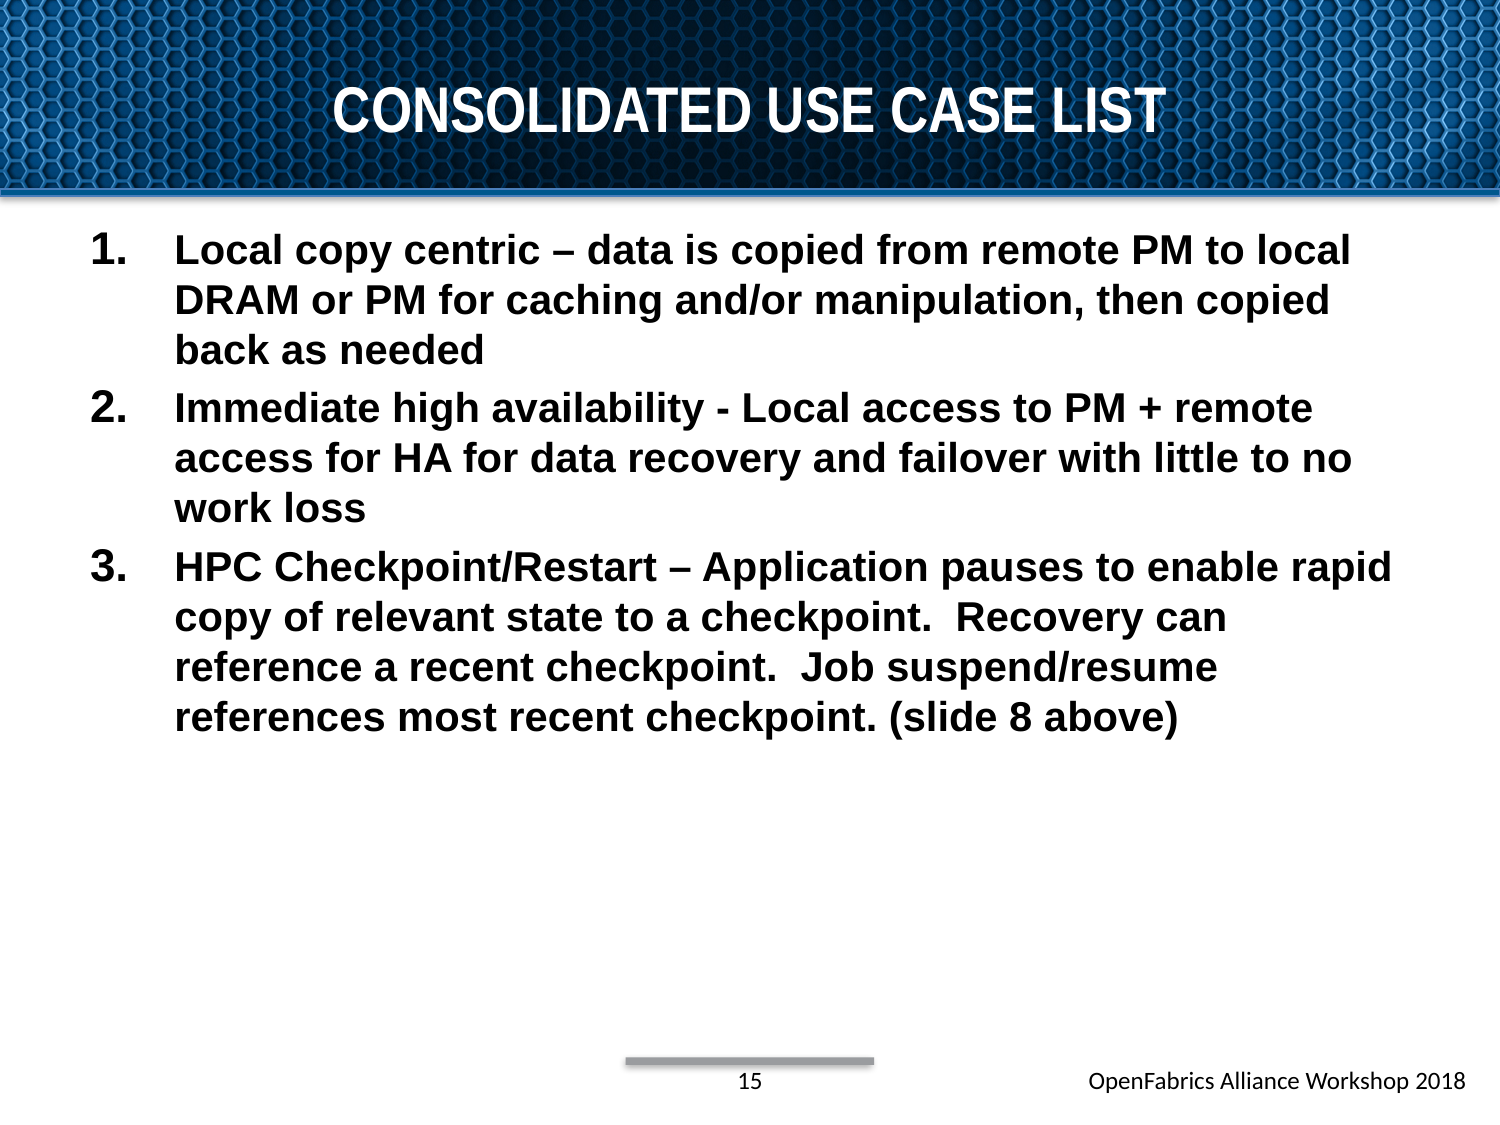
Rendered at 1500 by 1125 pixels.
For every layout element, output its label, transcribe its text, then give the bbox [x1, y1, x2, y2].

picture [0, 0, 1500, 188]
list Local copy centric – data is copied from remote PM to local DRAM or PM for caching and/or manipulation, then copied back as needed Immediate high availability - Local access to PM + remote access for HA for data recovery and failover with little to no work loss HPC Checkpoint/Restart – Application pauses to enable rapid copy of relevant state to a checkpoint. Recovery can reference a recent checkpoint. Job suspend/resume references most recent checkpoint. (slide 8 above) [75, 215, 1425, 1005]
slide_number 15 [581, 1050, 919, 1110]
picture [0, 197, 1500, 1125]
title Consolidated use case list [75, 72, 1425, 142]
footer OpenFabrics Alliance Workshop 2018 [975, 1050, 1482, 1110]
